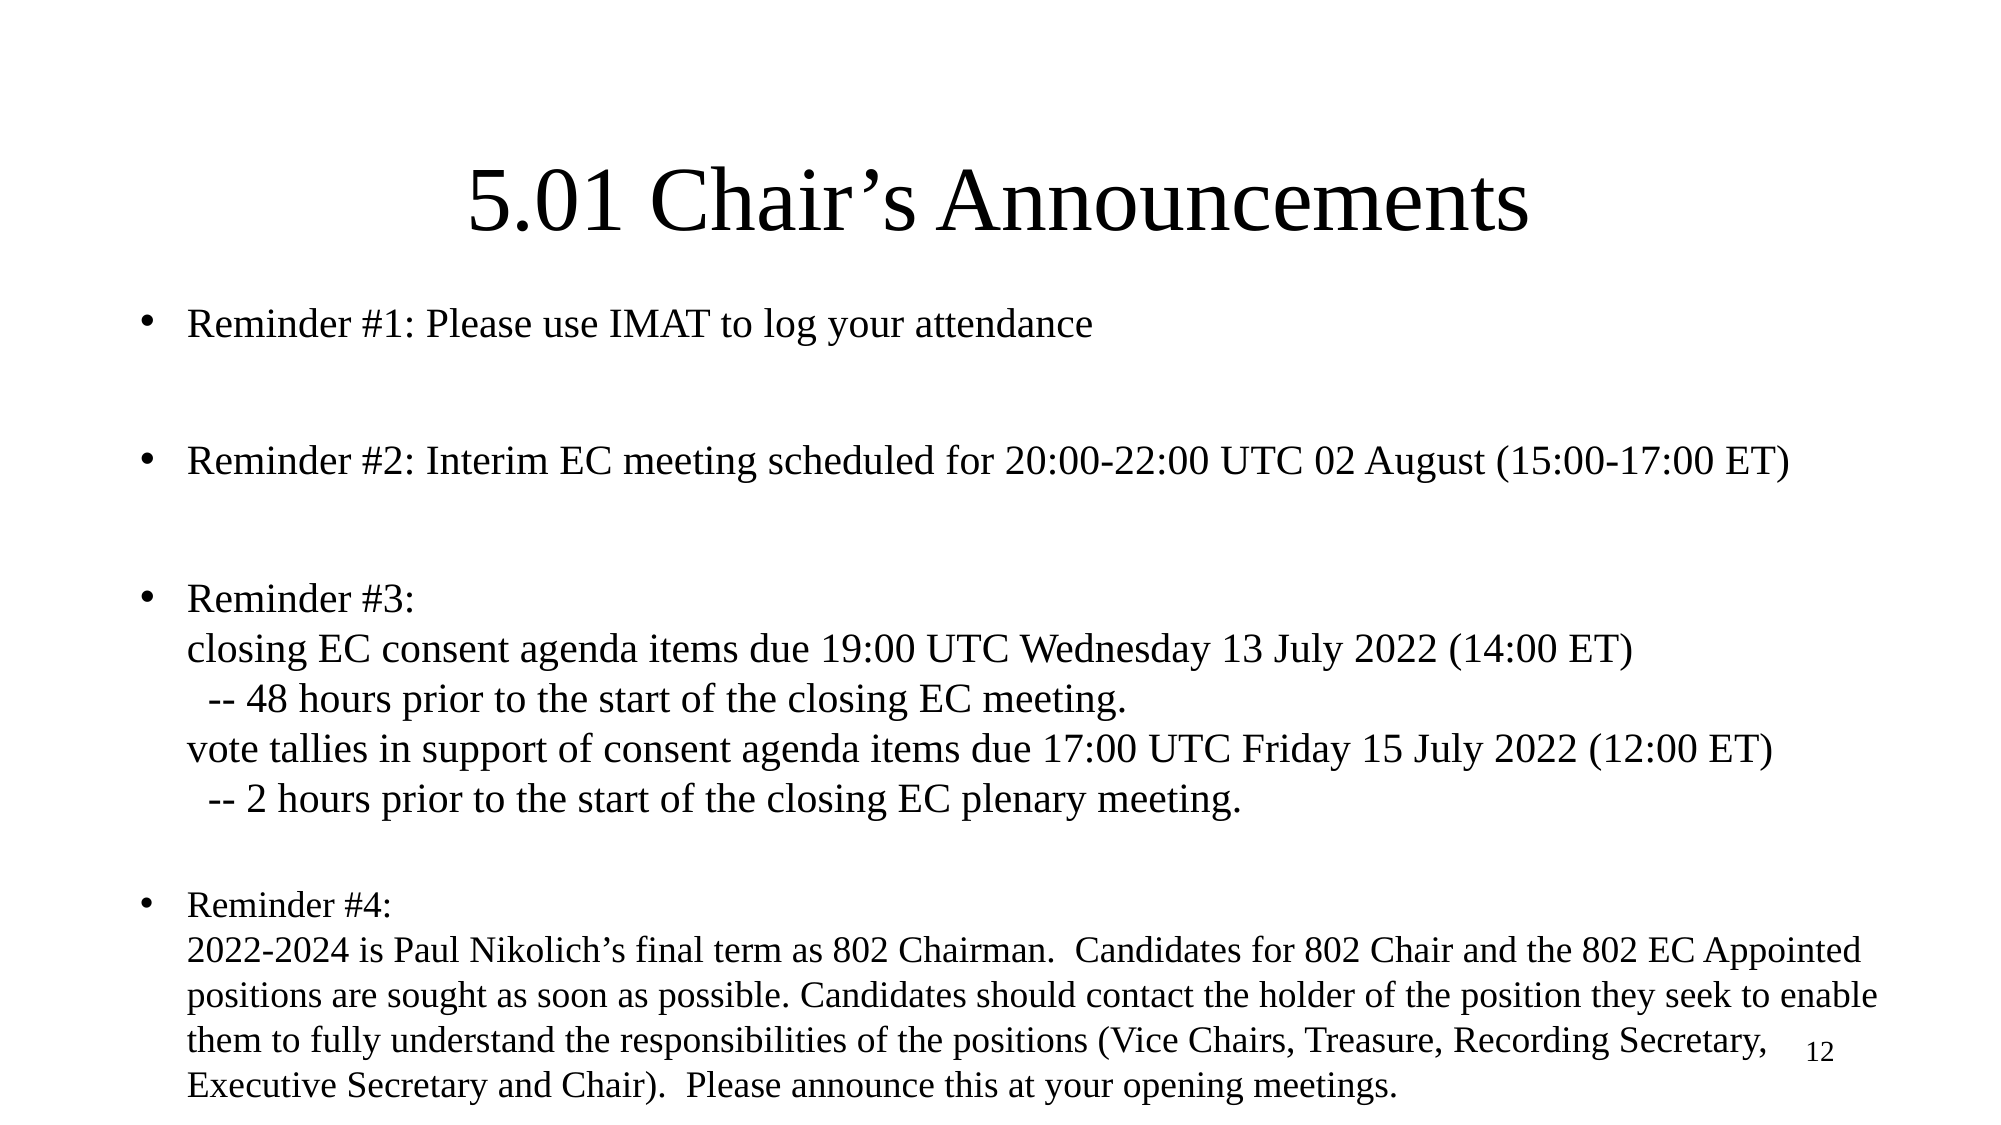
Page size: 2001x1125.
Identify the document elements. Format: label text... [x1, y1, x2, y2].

slide_number 12 [1433, 1024, 1851, 1101]
title 5.01 Chair’s Announcements [149, 99, 1851, 287]
list Reminder #1: Please use IMAT to log your attendance Reminder #2: Interim EC meeting scheduled for 20:00-22:00 UTC 02 August (15:00-17:00 ET) Reminder #3: closing EC consent agenda items due 19:00 UTC Wednesday 13 July 2022 (14:00 ET) -- 48 hours prior to the start of the closing EC meeting. vote tallies in support of consent agenda items due 17:00 UTC Friday 15 July 2022 (12:00 ET) -- 2 hours prior to the start of the closing EC plenary meeting. Reminder #4: 2022-2024 is Paul Nikolich’s final term as 802 Chairman. Candidates for 802 Chair and the 802 EC Appointed positions are sought as soon as possible. Candidates should contact the holder of the position they seek to enable them to fully understand the responsibilities of the positions (Vice Chairs, Treasure, Recording Secretary, Executive Secretary and Chair). Please announce this at your opening meetings. [49, 287, 1901, 1088]
